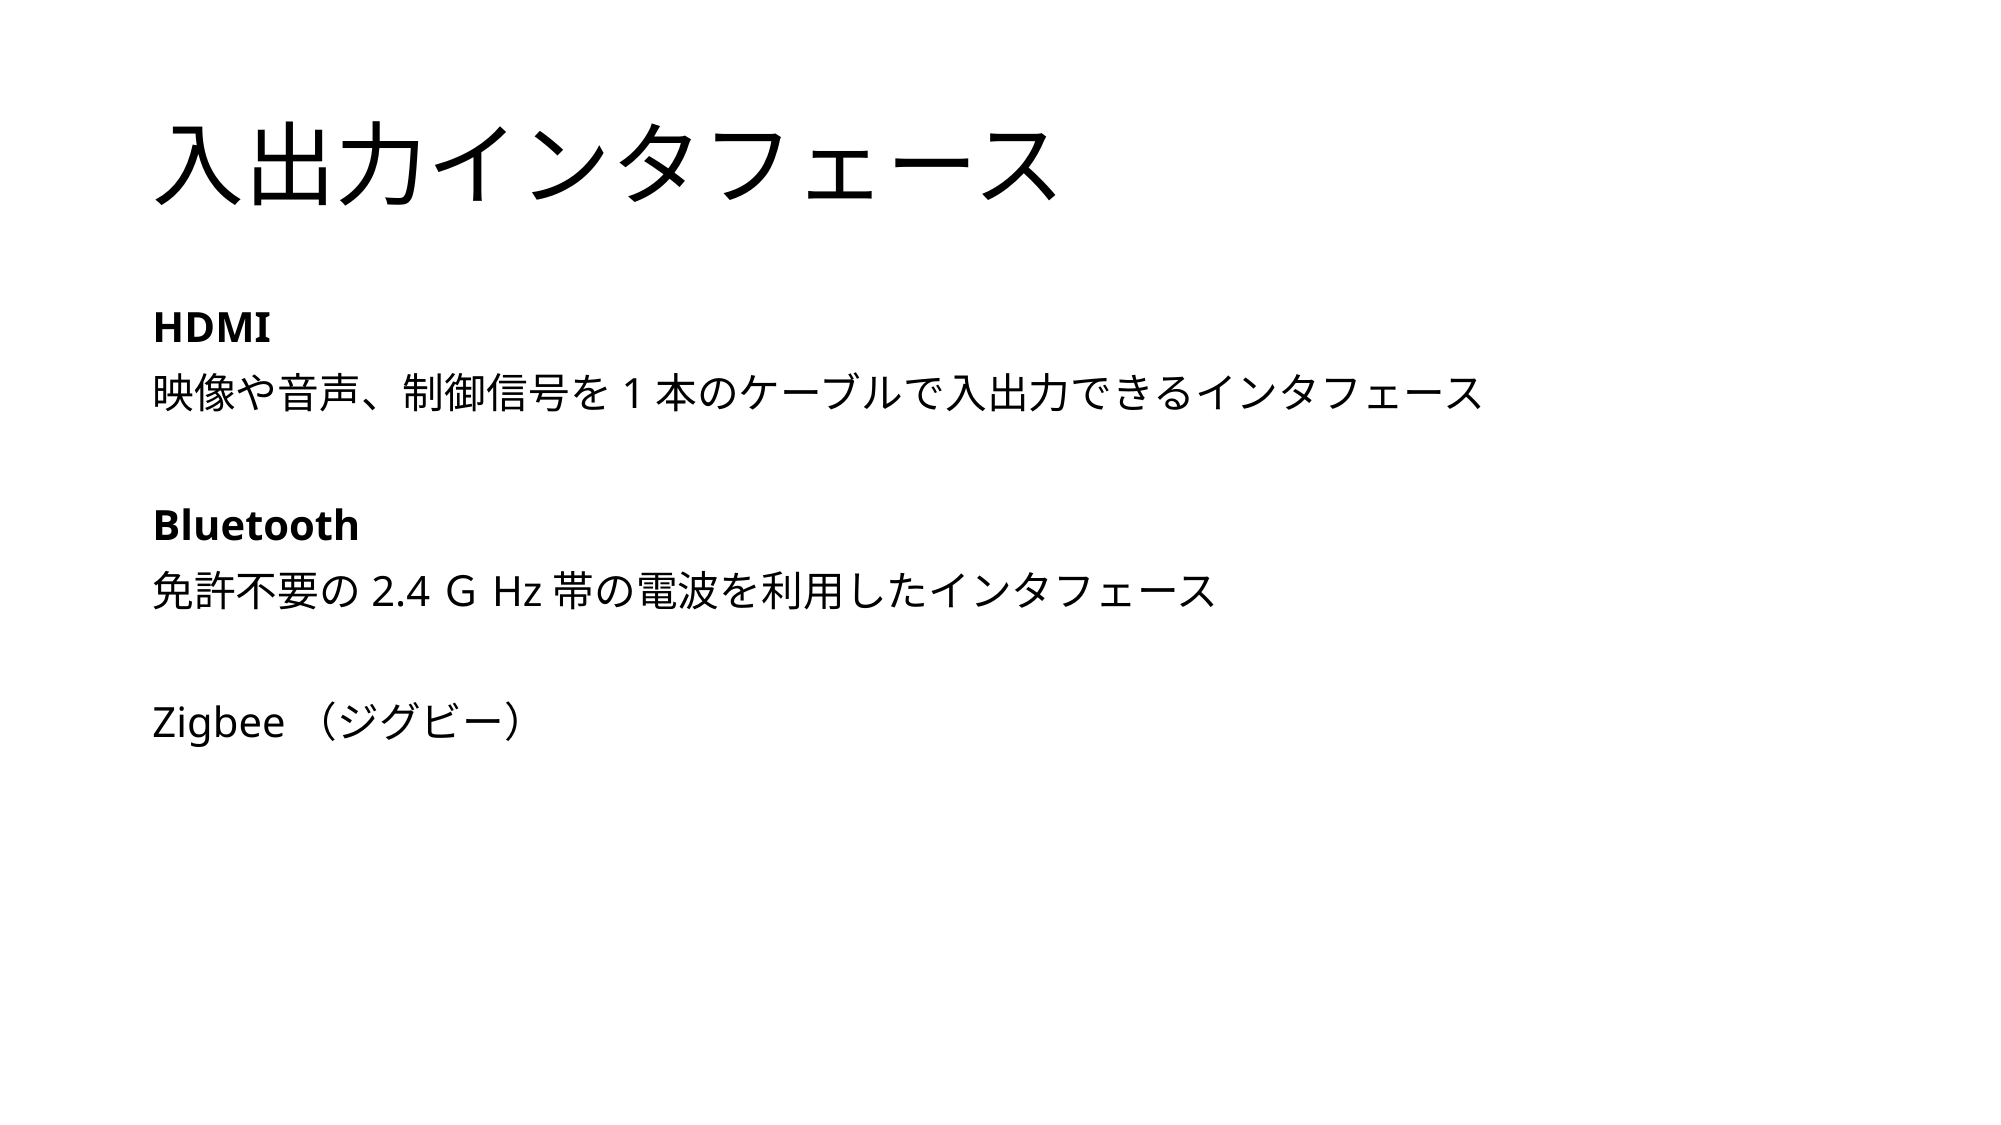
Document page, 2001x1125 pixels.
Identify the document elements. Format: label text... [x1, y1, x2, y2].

title 入出力インタフェース [137, 59, 1863, 278]
list HDMI 映像や音声、制御信号を1本のケーブルで入出力できるインタフェース Bluetooth 免許不要の2.4ＧHz帯の電波を利用したインタフェース Zigbee（ジグビー） [137, 299, 1863, 824]
